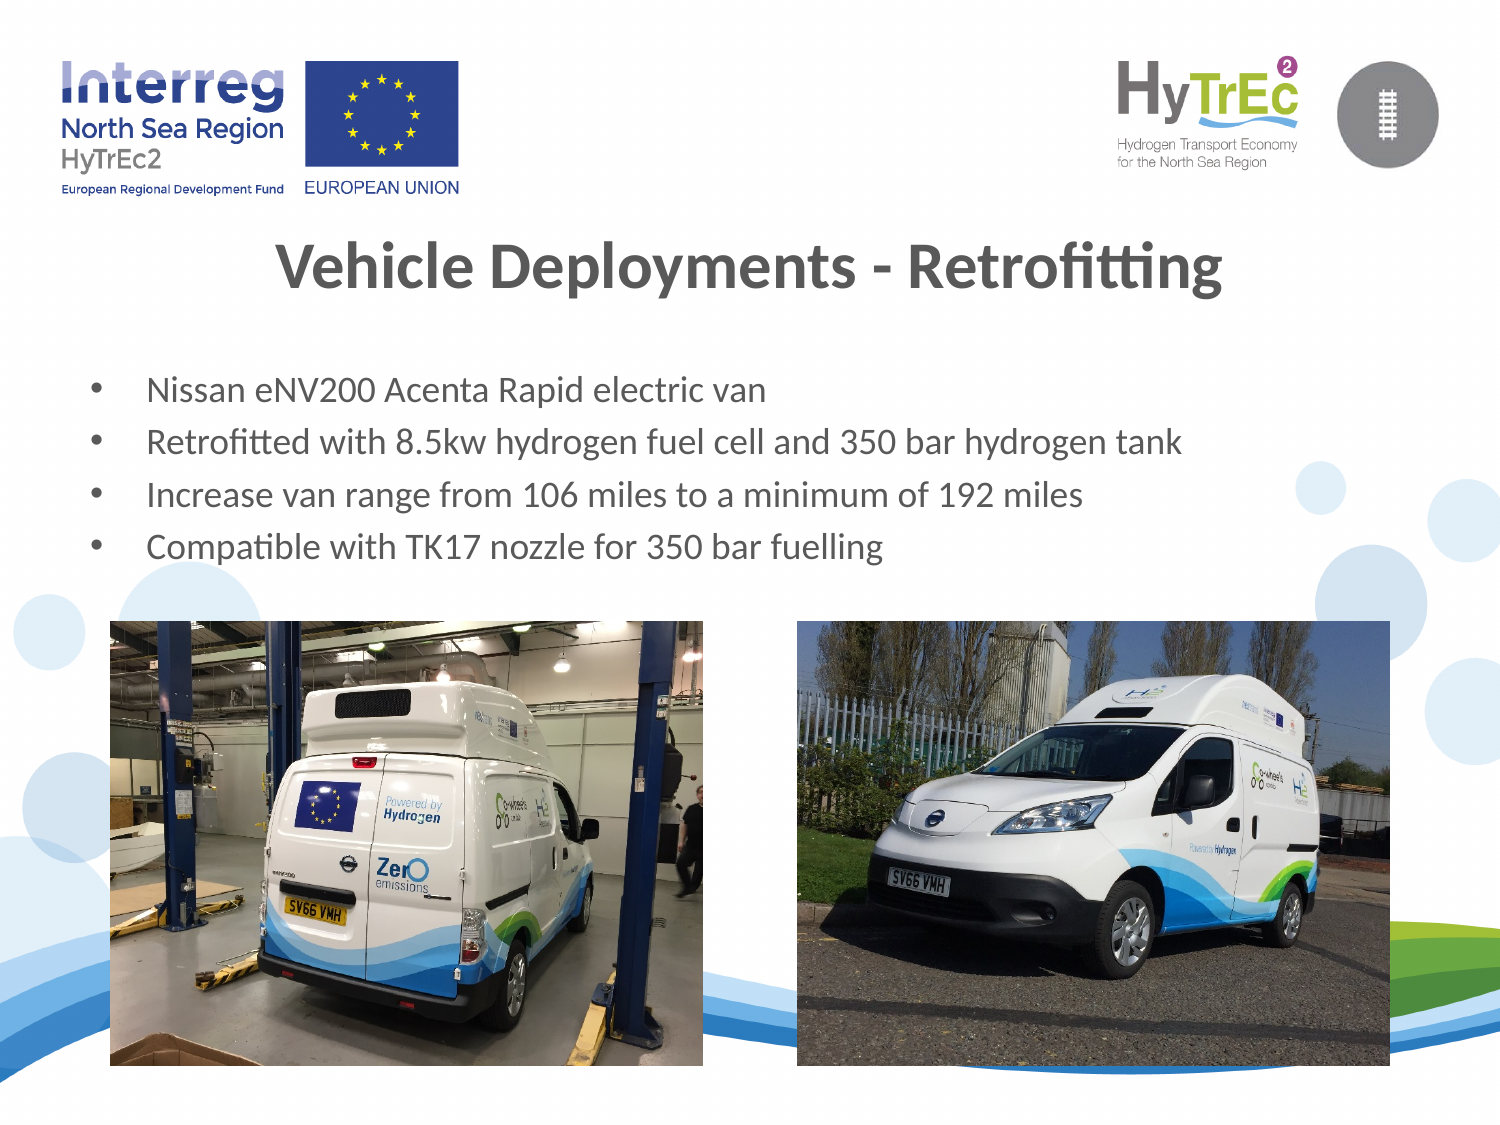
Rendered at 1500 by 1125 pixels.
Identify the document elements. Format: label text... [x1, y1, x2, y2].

picture [0, 0, 1500, 1125]
text_box [89, 71, 1440, 259]
list Vehicle Deployments - Retrofitting Nissan eNV200 Acenta Rapid electric van Retrofitted with 8.5kw hydrogen fuel cell and 350 bar hydrogen tank Increase van range from 106 miles to a minimum of 192 miles Compatible with TK17 nozzle for 350 bar fuelling [75, 214, 1425, 1005]
